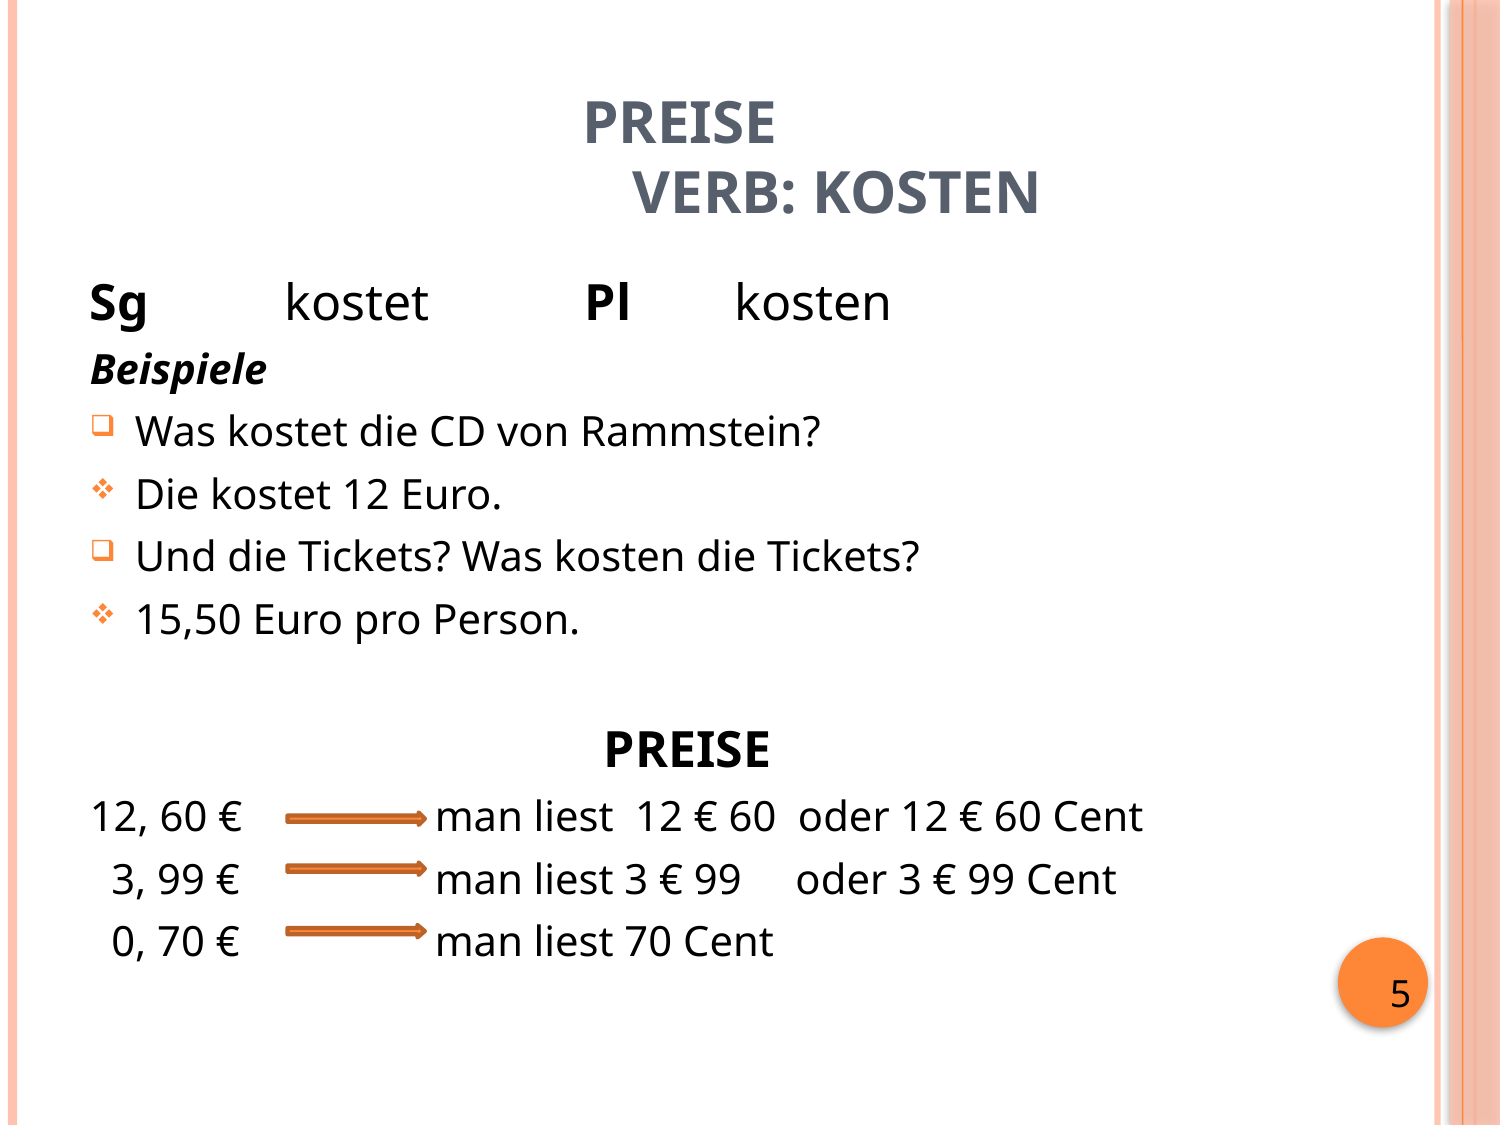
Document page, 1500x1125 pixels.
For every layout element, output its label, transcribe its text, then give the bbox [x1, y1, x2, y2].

title PREISE Verb: kosten [75, 45, 1300, 233]
text_box [285, 923, 427, 940]
text_box [285, 860, 427, 877]
list Sg kostet Pl kosten Beispiele Was kostet die CD von Rammstein? Die kostet 12 Euro. Und die Tickets? Was kosten die Tickets? 15,50 Euro pro Person. PREISE 12, 60 € man liest 12 € 60 oder 12 € 60 Cent 3, 99 € man liest 3 € 99 oder 3 € 99 Cent 0, 70 € man liest 70 Cent [75, 262, 1300, 1062]
text_box 5 [1374, 962, 1425, 1023]
text_box [285, 810, 427, 827]
